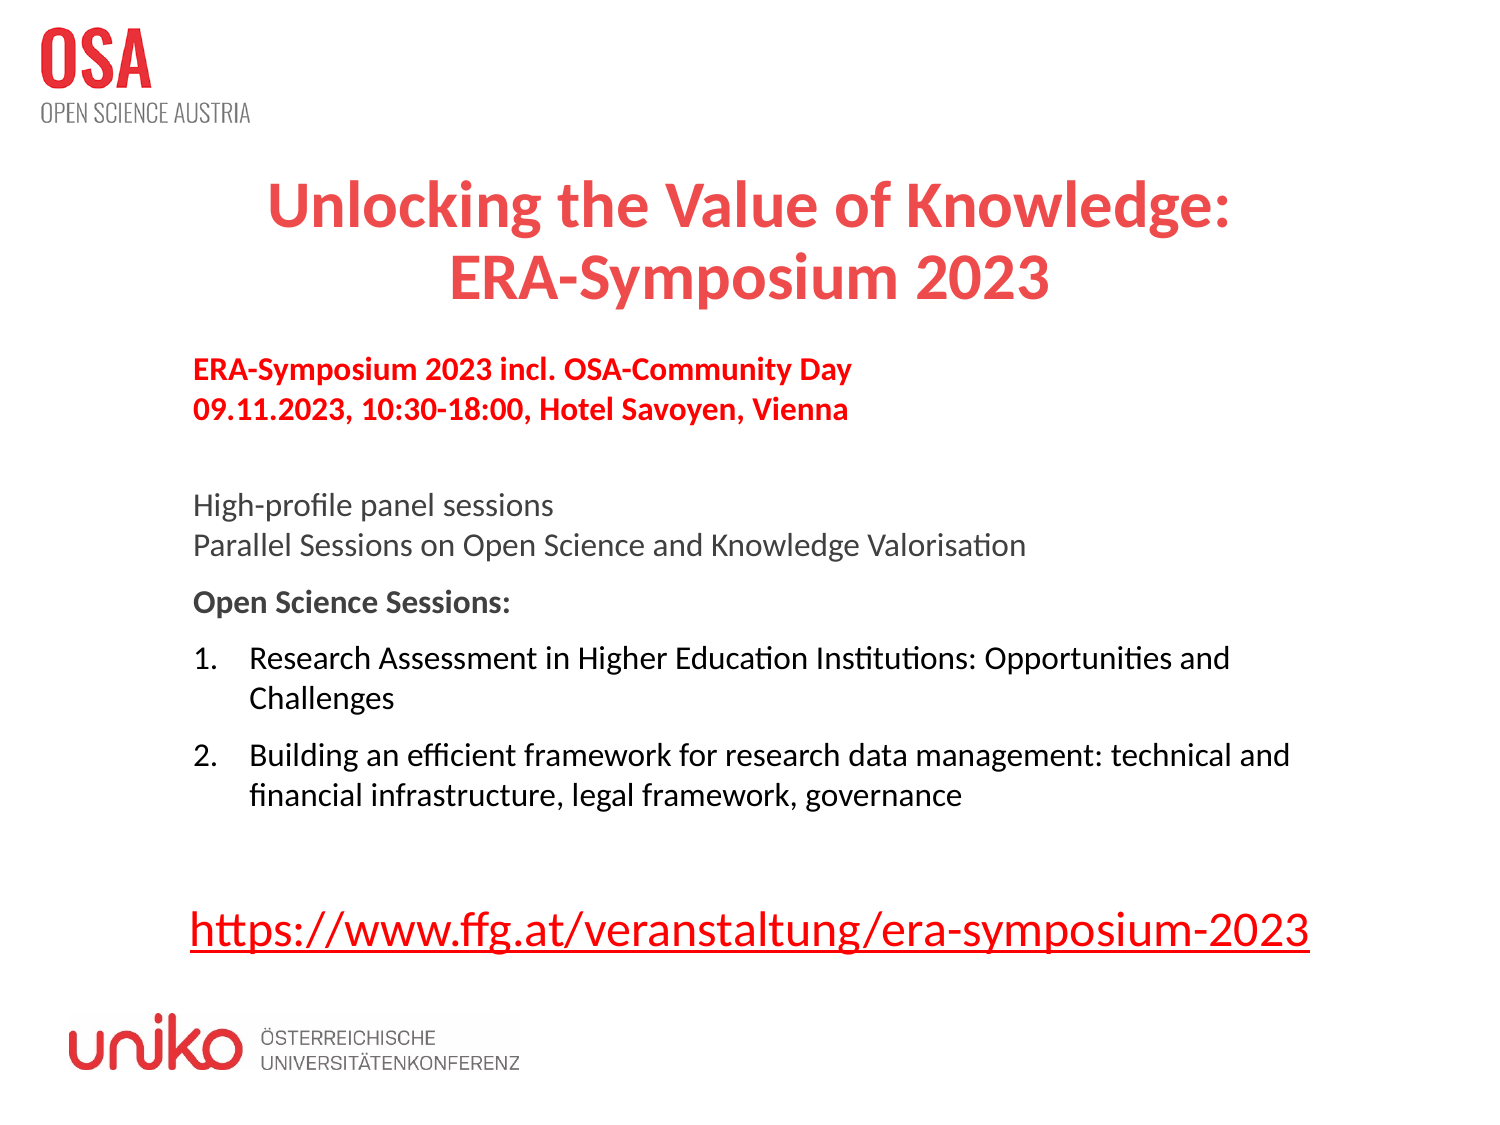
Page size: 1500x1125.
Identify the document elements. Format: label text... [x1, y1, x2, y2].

title Unlocking the Value of Knowledge: ERA-Symposium 2023 [103, 144, 1397, 339]
picture [41, 27, 250, 123]
list ERA-Symposium 2023 incl. OSA-Community Day 09.11.2023, 10:30-18:00, Hotel Savoyen, Vienna High-profile panel sessions Parallel Sessions on Open Science and Knowledge Valorisation Open Science Sessions: Research Assessment in Higher Education Institutions: Opportunities and Challenges Building an efficient framework for research data management: technical and financial infrastructure, legal framework, governance https://www.ffg.at/veranstaltung/era-symposium-2023 [103, 339, 1397, 1054]
picture [69, 1013, 519, 1070]
